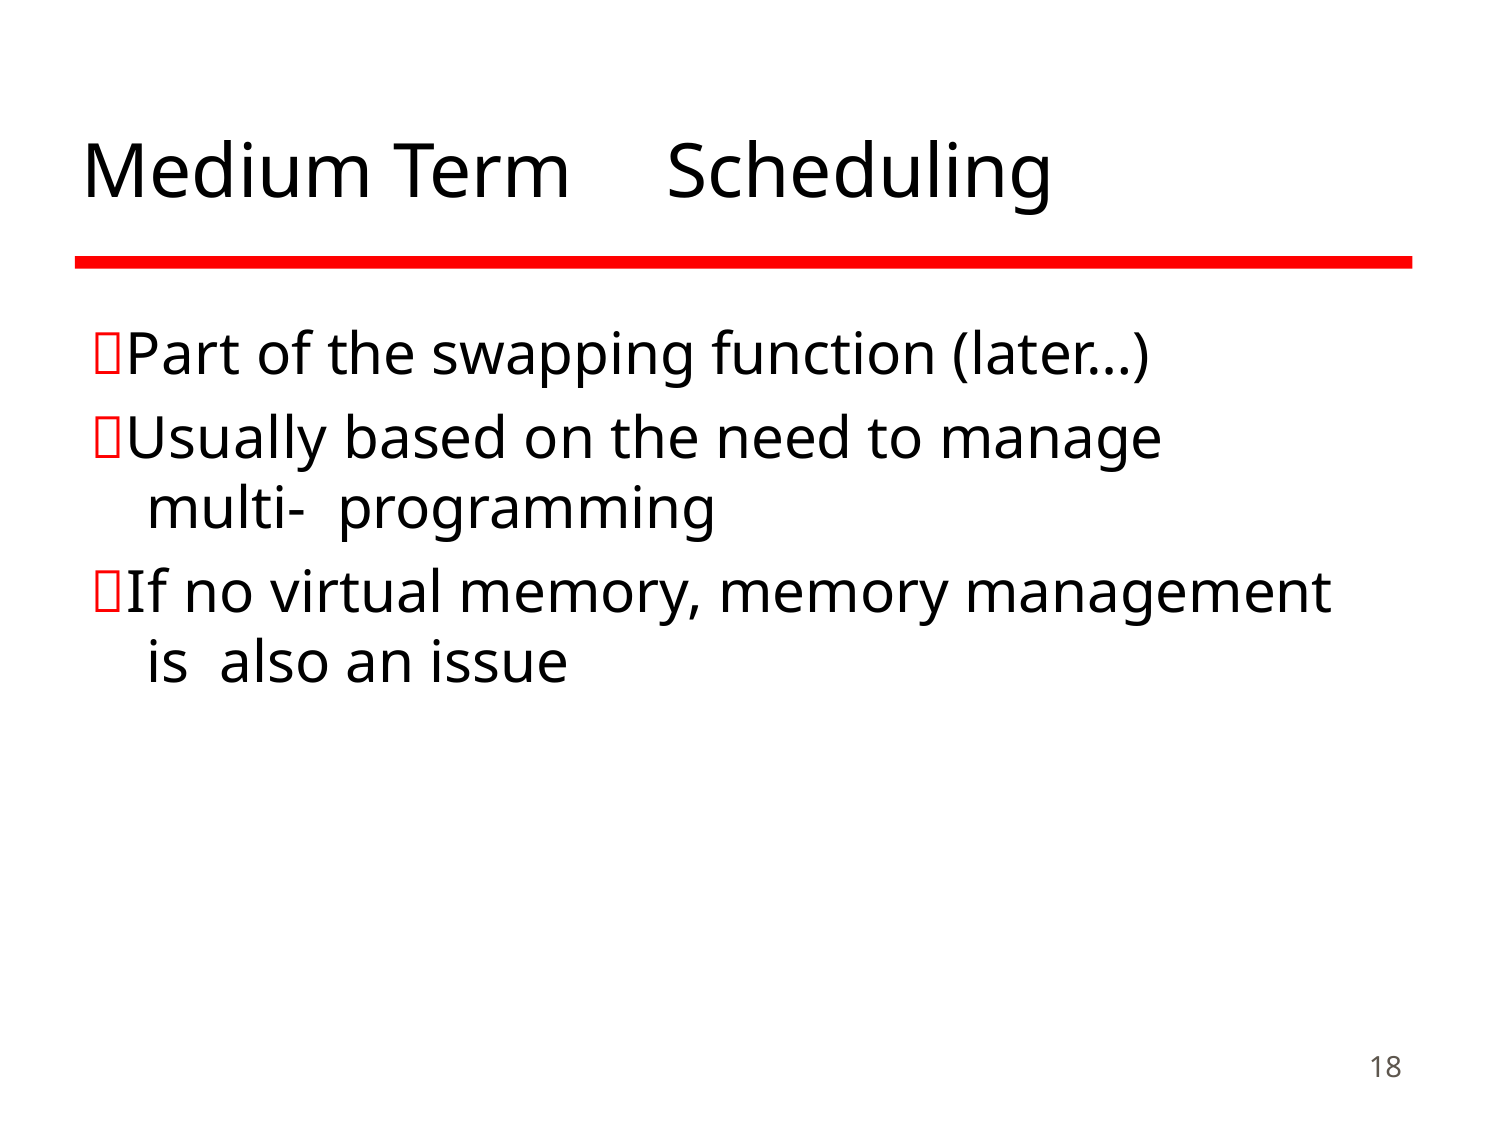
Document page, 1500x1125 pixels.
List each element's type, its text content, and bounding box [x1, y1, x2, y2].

title Medium Term Scheduling [79, 120, 1122, 311]
text_box Part of the swapping function (later…) Usually based on the need to manage multi- programming If no virtual memory, memory management is also an issue [87, 300, 1339, 695]
slide_number 18 [1345, 1054, 1410, 1125]
